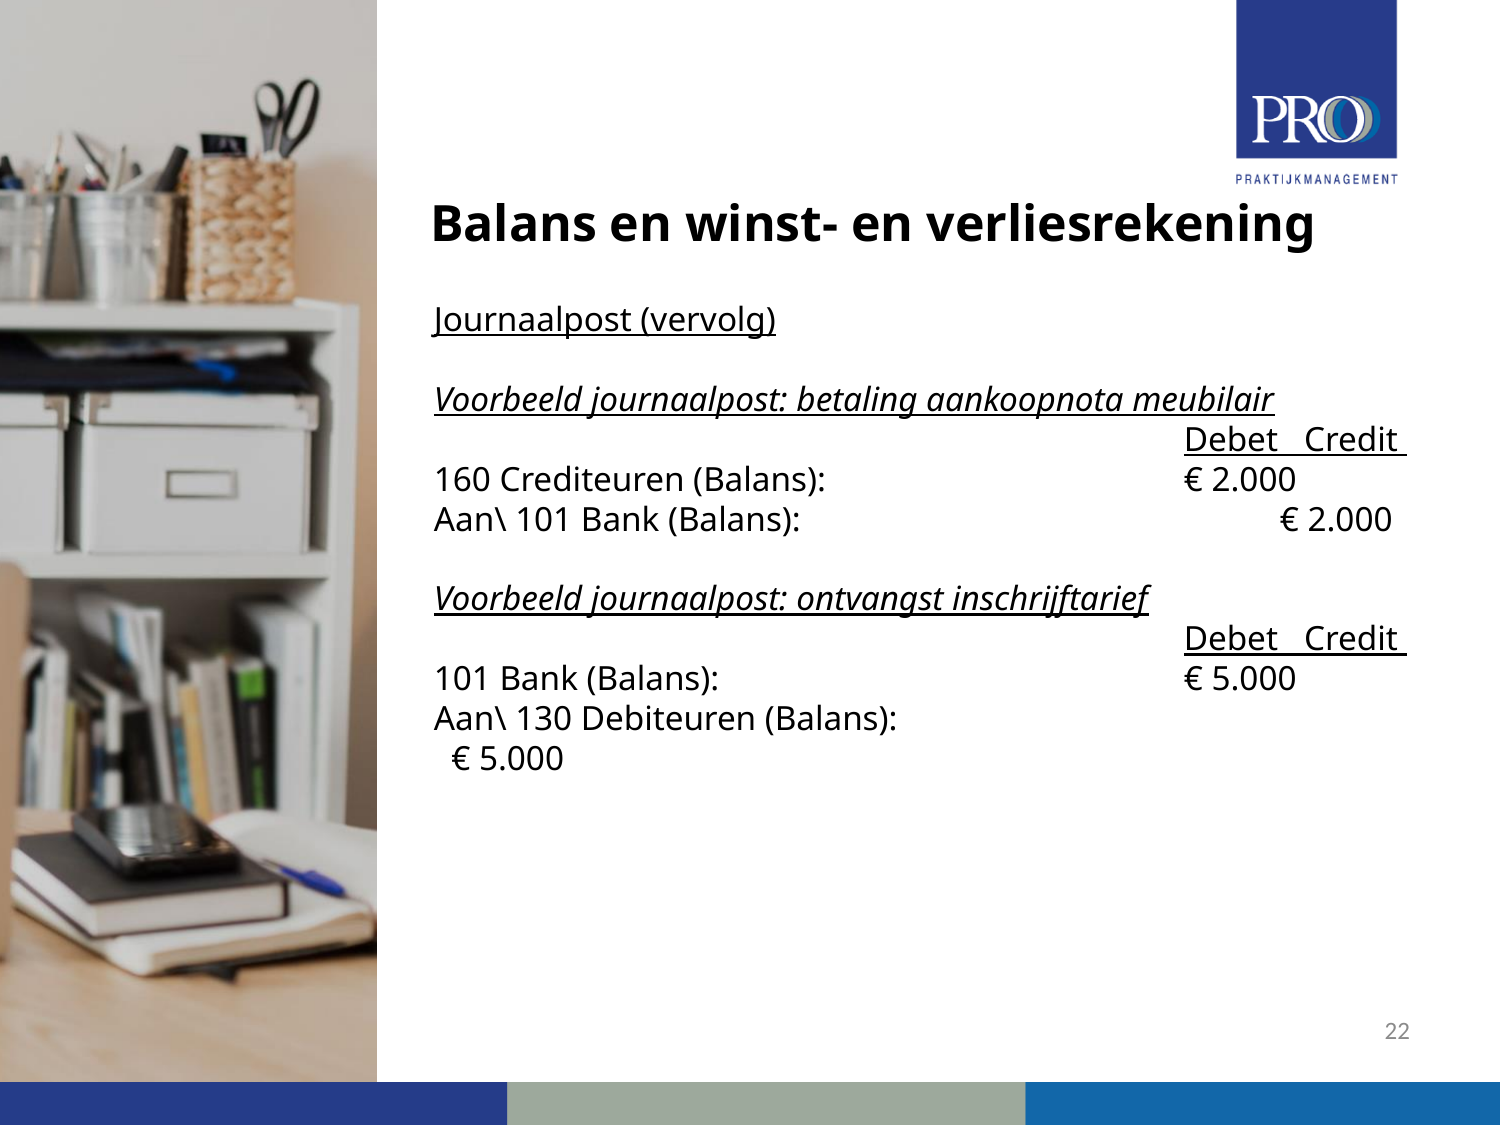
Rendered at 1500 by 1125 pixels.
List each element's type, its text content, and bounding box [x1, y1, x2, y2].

picture [1222, 0, 1411, 186]
text_box Journaalpost (vervolg) Voorbeeld journaalpost: betaling aankoopnota meubilair Debet Credit 160 Crediteuren (Balans): € 2.000 Aan\ 101 Bank (Balans): € 2.000 Voorbeeld journaalpost: ontvangst inschrijftarief Debet Credit 101 Bank (Balans): € 5.000 Aan\ 130 Debiteuren (Balans): € 5.000 [419, 290, 1427, 825]
slide_number 22 [1074, 999, 1425, 1060]
picture [0, 0, 1500, 1125]
text_box Balans en winst- en verliesrekening [415, 184, 1410, 260]
